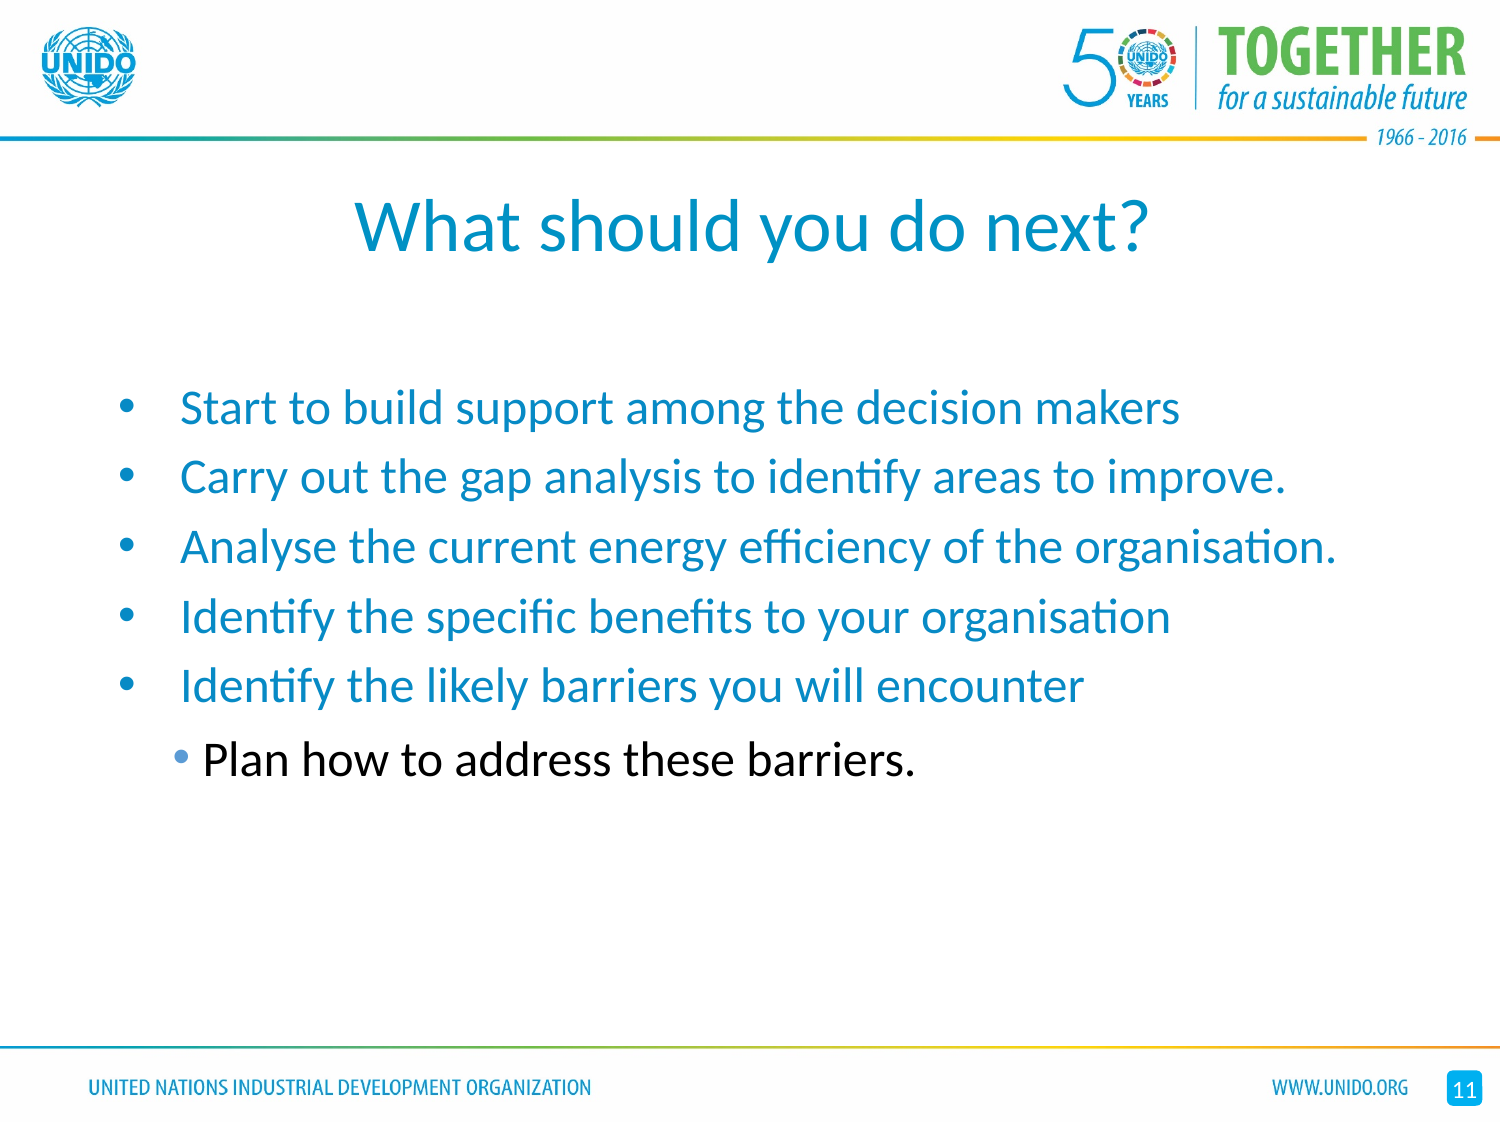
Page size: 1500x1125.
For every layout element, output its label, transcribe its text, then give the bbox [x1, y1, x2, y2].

title What should you do next? [105, 137, 1403, 318]
list Start to build support among the decision makers Carry out the gap analysis to identify areas to improve. Analyse the current energy efficiency of the organisation. Identify the specific benefits to your organisation Identify the likely barriers you will encounter Plan how to address these barriers. [103, 373, 1400, 1001]
picture [0, 1046, 1500, 1122]
picture [0, 0, 1500, 147]
